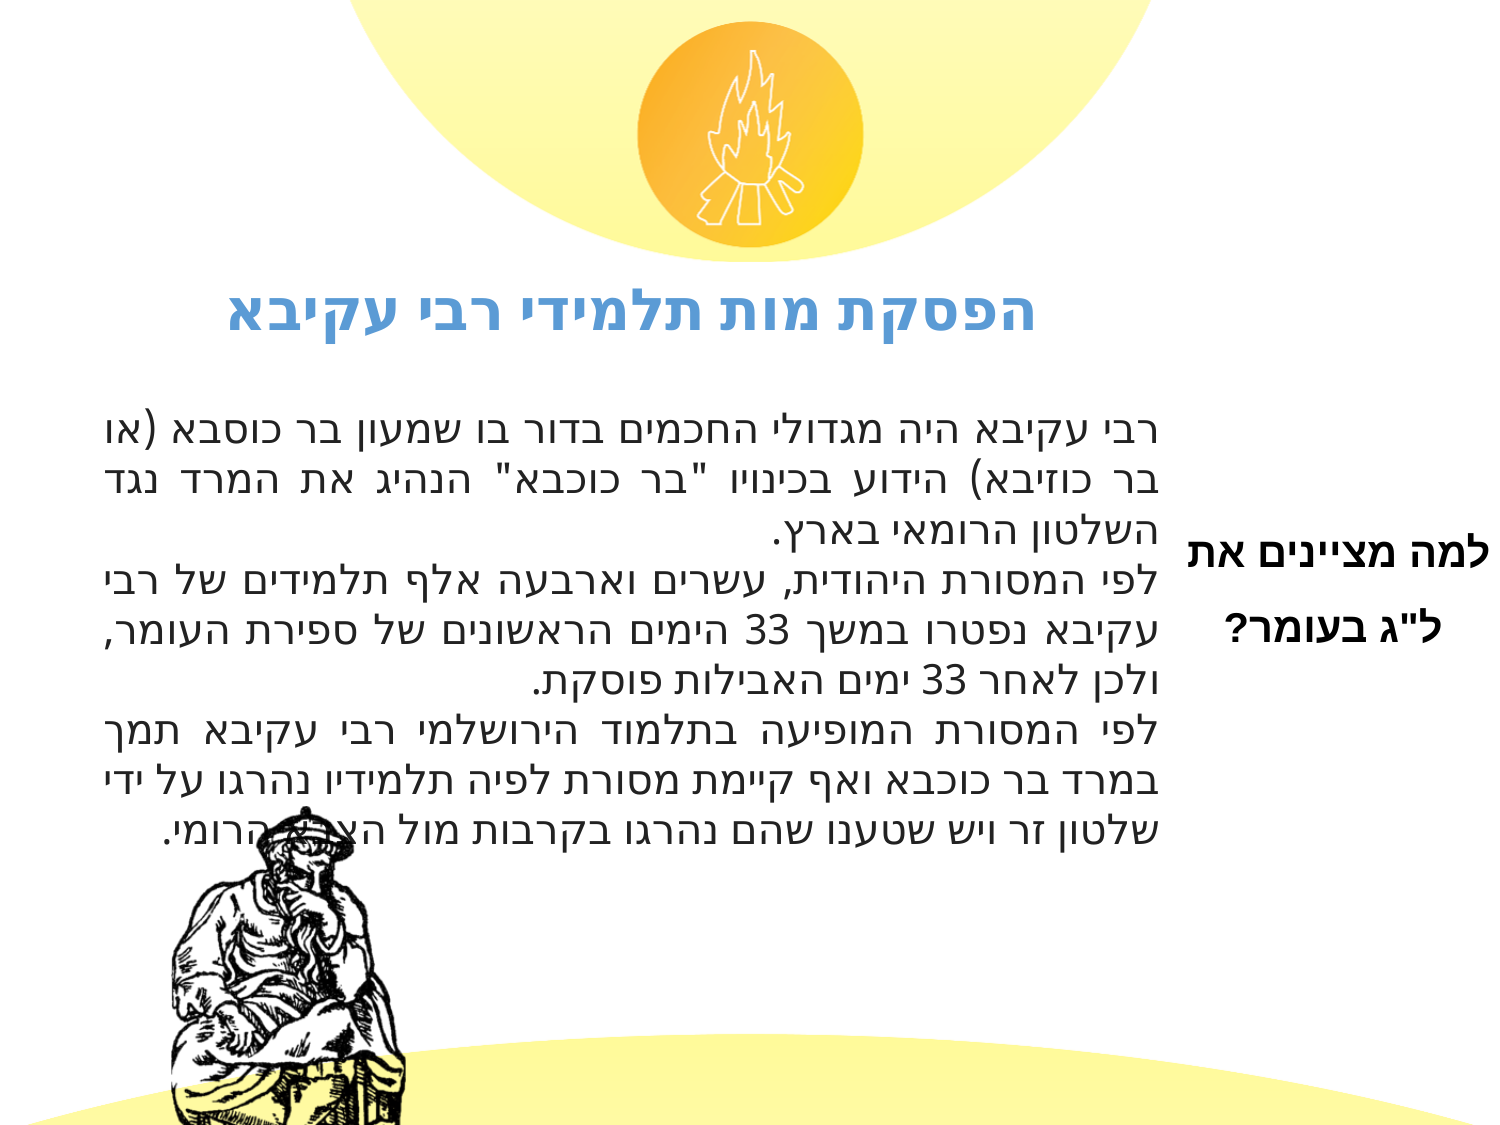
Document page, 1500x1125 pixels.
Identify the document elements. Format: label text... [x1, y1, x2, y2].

picture [0, 0, 1500, 1125]
text_box למה מציינים את ל"ג בעומר? [1120, 493, 1500, 659]
text_box הפסקת מות תלמידי רבי עקיבא רבי עקיבא היה מגדולי החכמים בדור בו שמעון בר כוסבא (או בר כוזיבא) הידוע בכינויו "בר כוכבא" הנהיג את המרד נגד השלטון הרומאי בארץ. לפי המסורת היהודית, עשרים וארבעה אלף תלמידים של רבי עקיבא נפטרו במשך 33 הימים הראשונים של ספירת העומר, ולכן לאחר 33 ימים האבילות פוסקת. לפי המסורת המופיעה בתלמוד הירושלמי רבי עקיבא תמך במרד בר כוכבא ואף קיימת מסורת לפיה תלמידיו נהרגו על ידי שלטון זר ויש שטענו שהם נהרגו בקרבות מול הצבא הרומי. [88, 261, 1176, 863]
